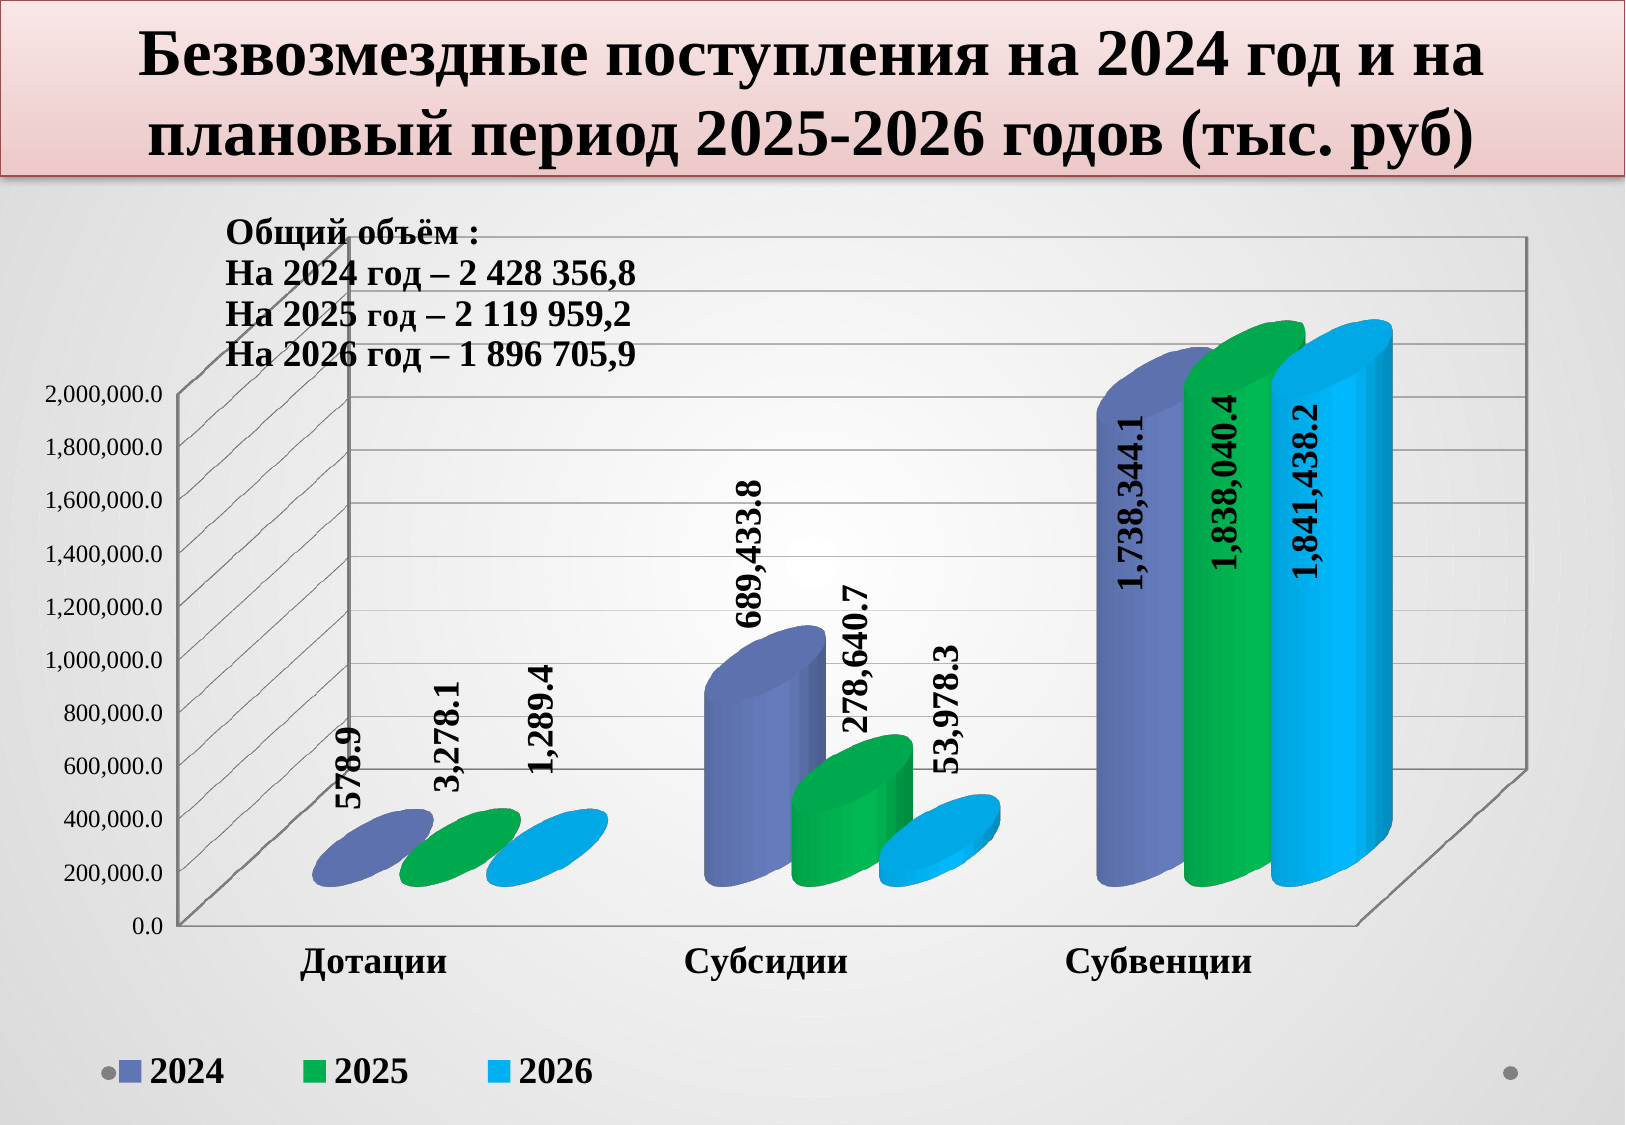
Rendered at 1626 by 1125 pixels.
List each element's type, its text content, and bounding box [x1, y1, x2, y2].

title Безвозмездные поступления на 2024 год и на плановый период 2025-2026 годов (тыс. руб) [0, 0, 1625, 177]
chart [44, 204, 1572, 1103]
